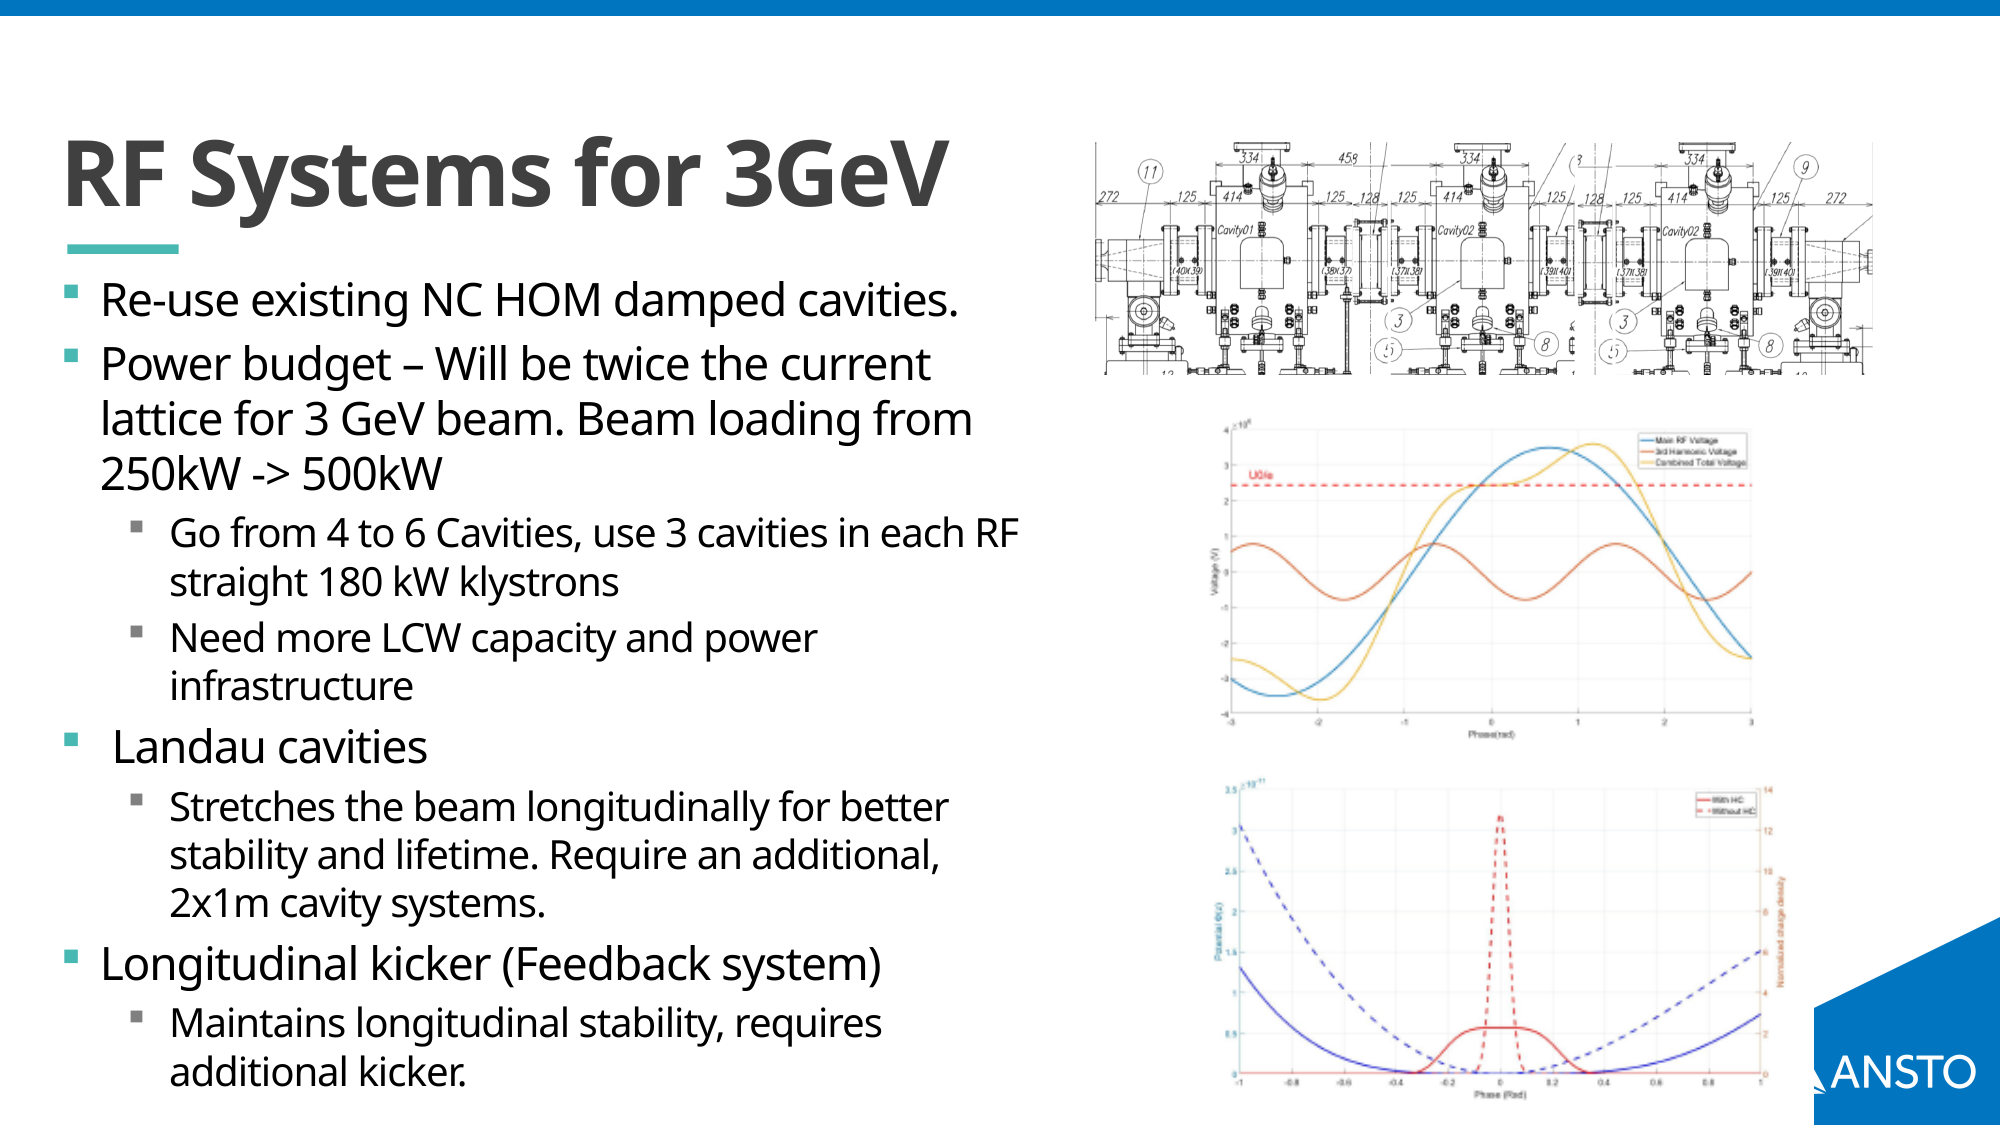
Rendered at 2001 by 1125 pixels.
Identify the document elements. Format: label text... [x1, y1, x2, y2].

title RF Systems for 3GeV [45, 45, 1900, 233]
picture [0, 0, 2000, 16]
picture [1194, 395, 2000, 1125]
list Re-use existing NC HOM damped cavities. Power budget – Will be twice the current lattice for 3 GeV beam. Beam loading from 250kW -> 500kW Go from 4 to 6 Cavities, use 3 cavities in each RF straight 180 kW klystrons Need more LCW capacity and power infrastructure Landau cavities Stretches the beam longitudinally for better stability and lifetime. Require an additional, 2x1m cavity systems. Longitudinal kicker (Feedback system) Maintains longitudinal stability, requires additional kicker. [45, 262, 1060, 1103]
picture [1094, 141, 1914, 384]
